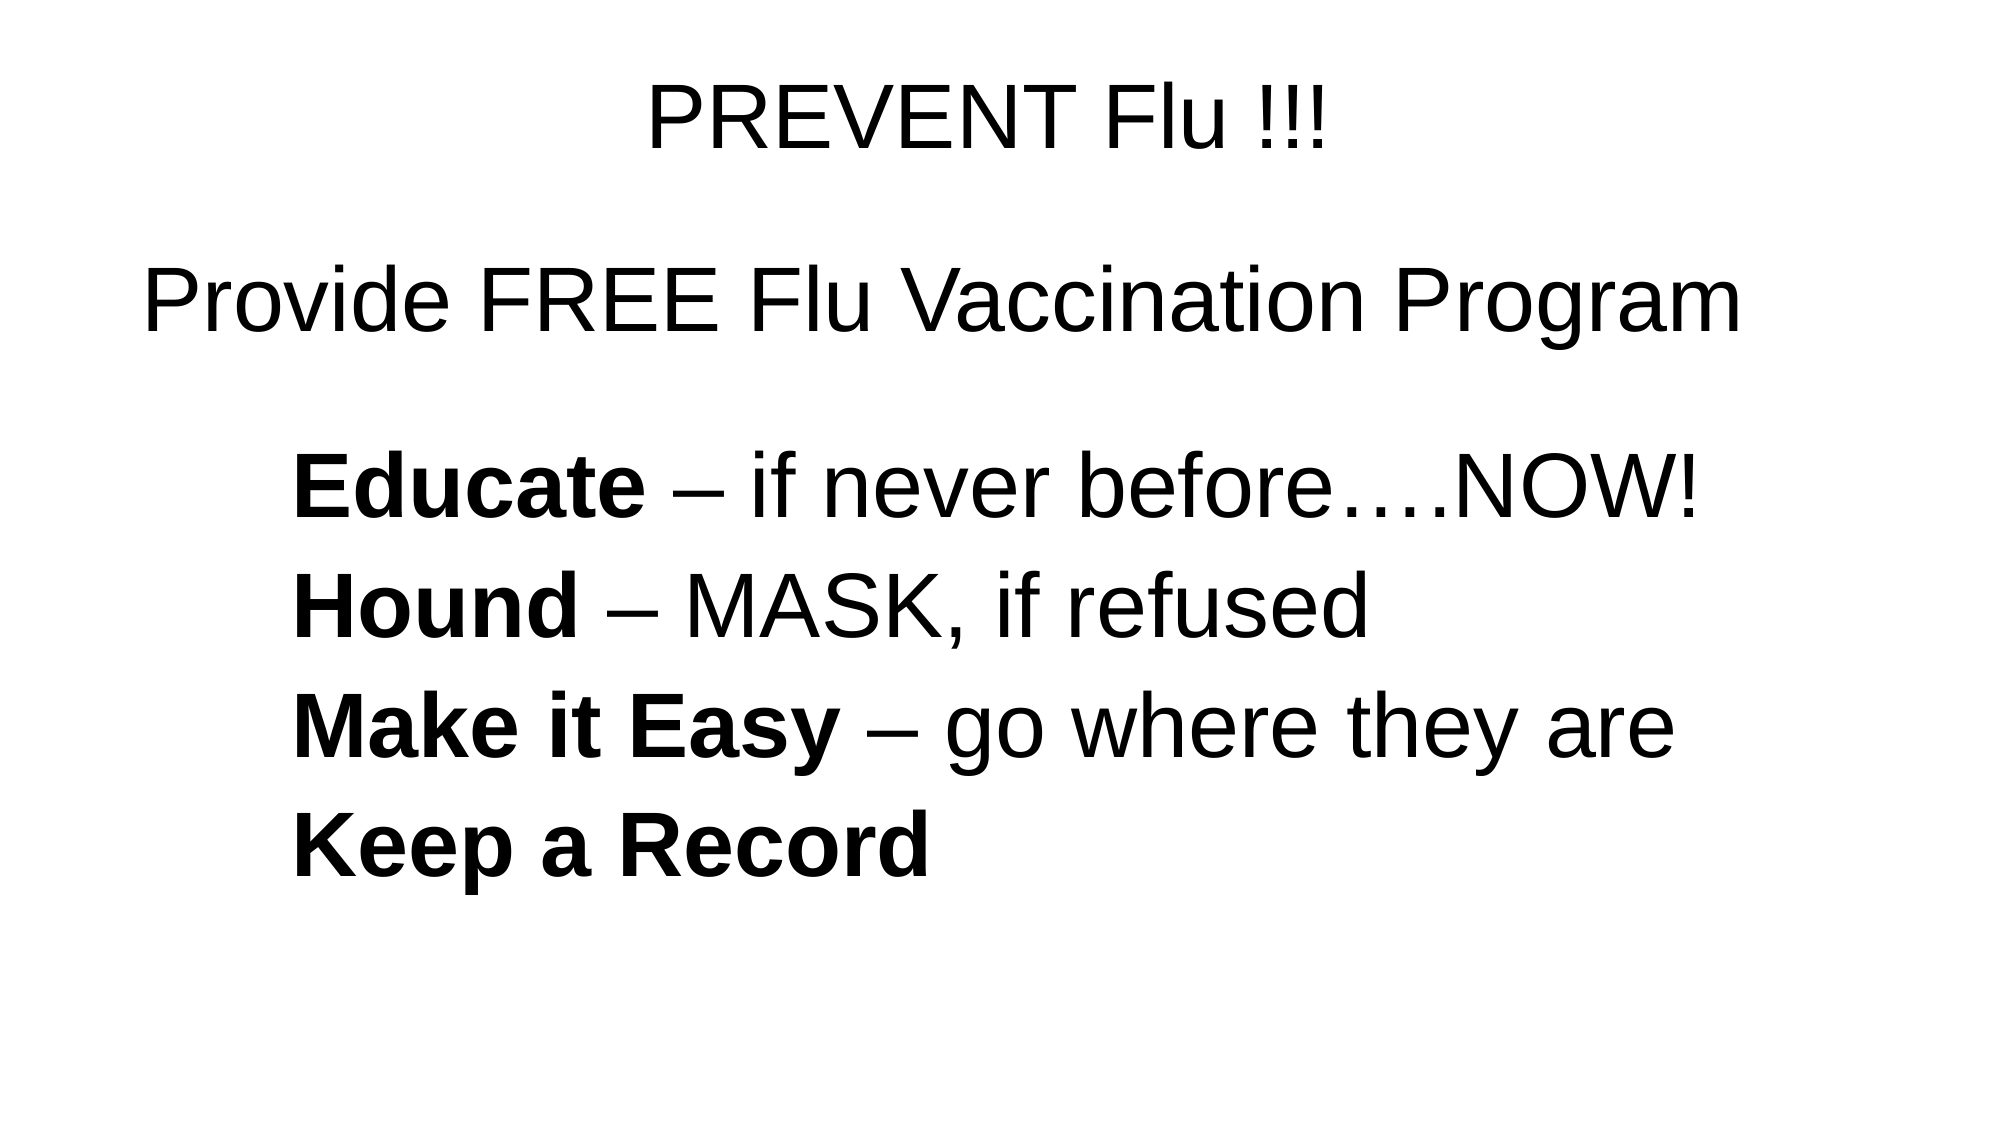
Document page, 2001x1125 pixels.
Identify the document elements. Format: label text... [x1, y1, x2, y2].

list Provide FREE Flu Vaccination Program Educate – if never before….NOW! Hound – MASK, if refused Make it Easy – go where they are Keep a Record [126, 244, 1852, 1042]
title PREVENT Flu !!! [126, 56, 1852, 182]
